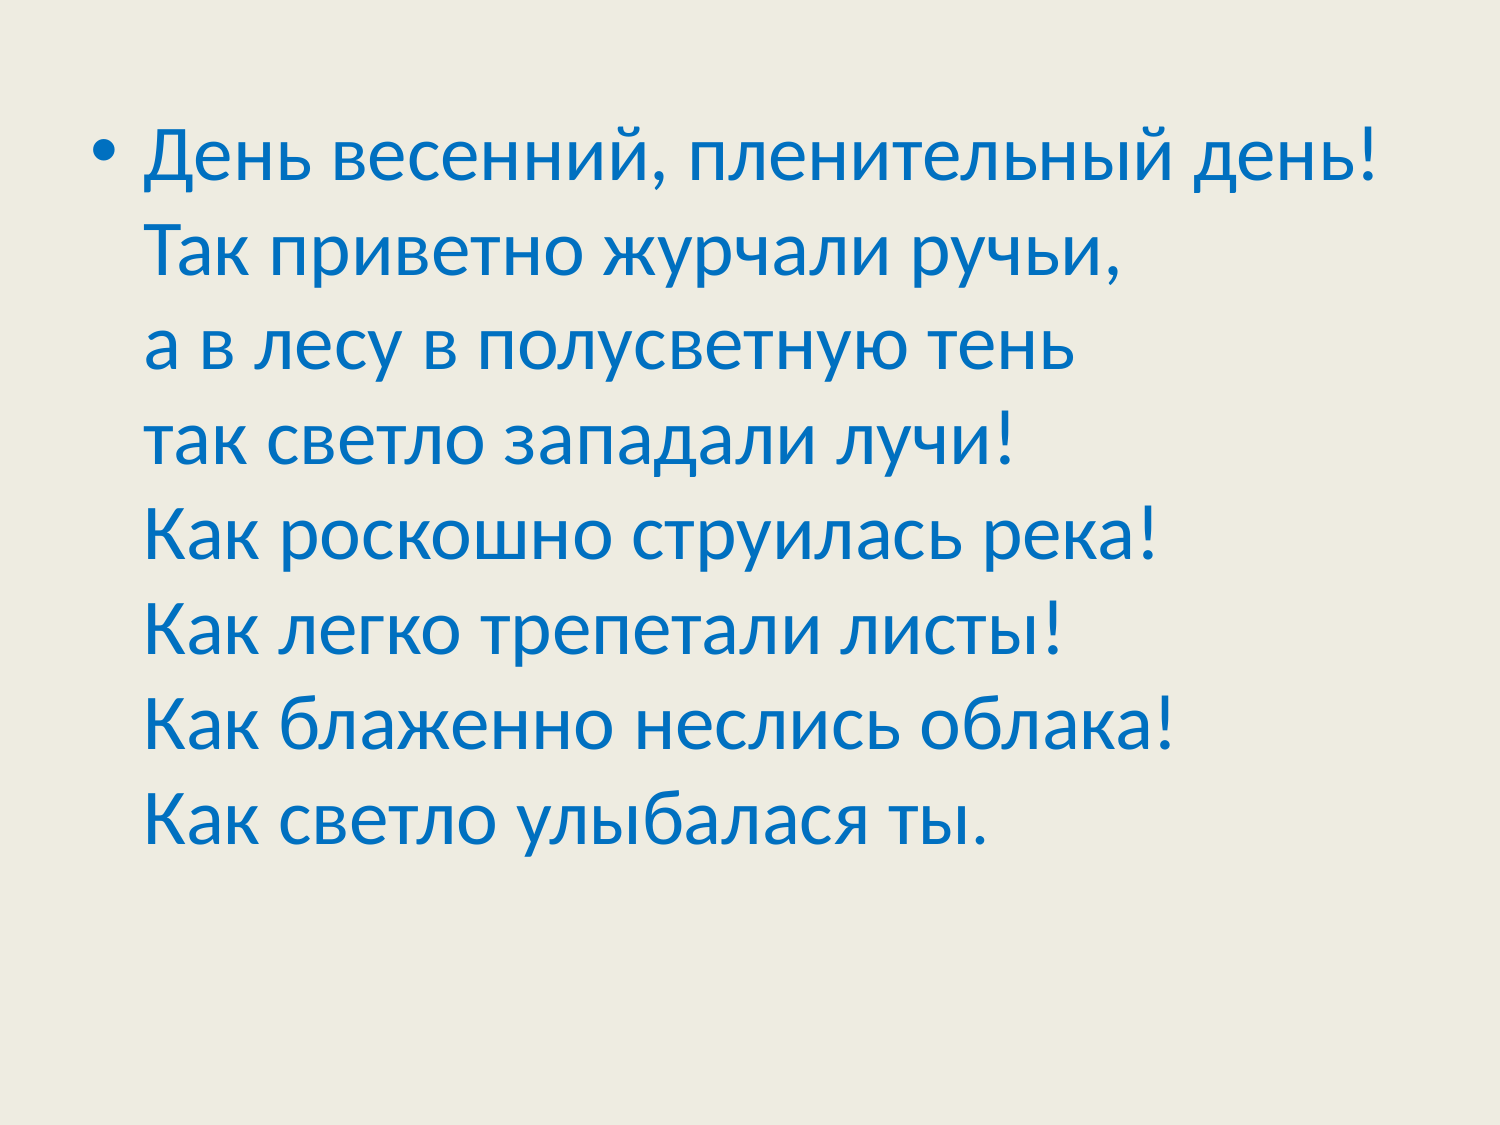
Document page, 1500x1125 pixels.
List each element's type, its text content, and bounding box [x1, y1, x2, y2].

list День весенний, пленительный день! Так приветно журчали ручьи, а в лесу в полусветную тень так светло западали лучи! Как роскошно струилась река! Как легко трепетали листы! Как блаженно неслись облака! Как светло улыбалася ты. [75, 93, 1425, 1005]
